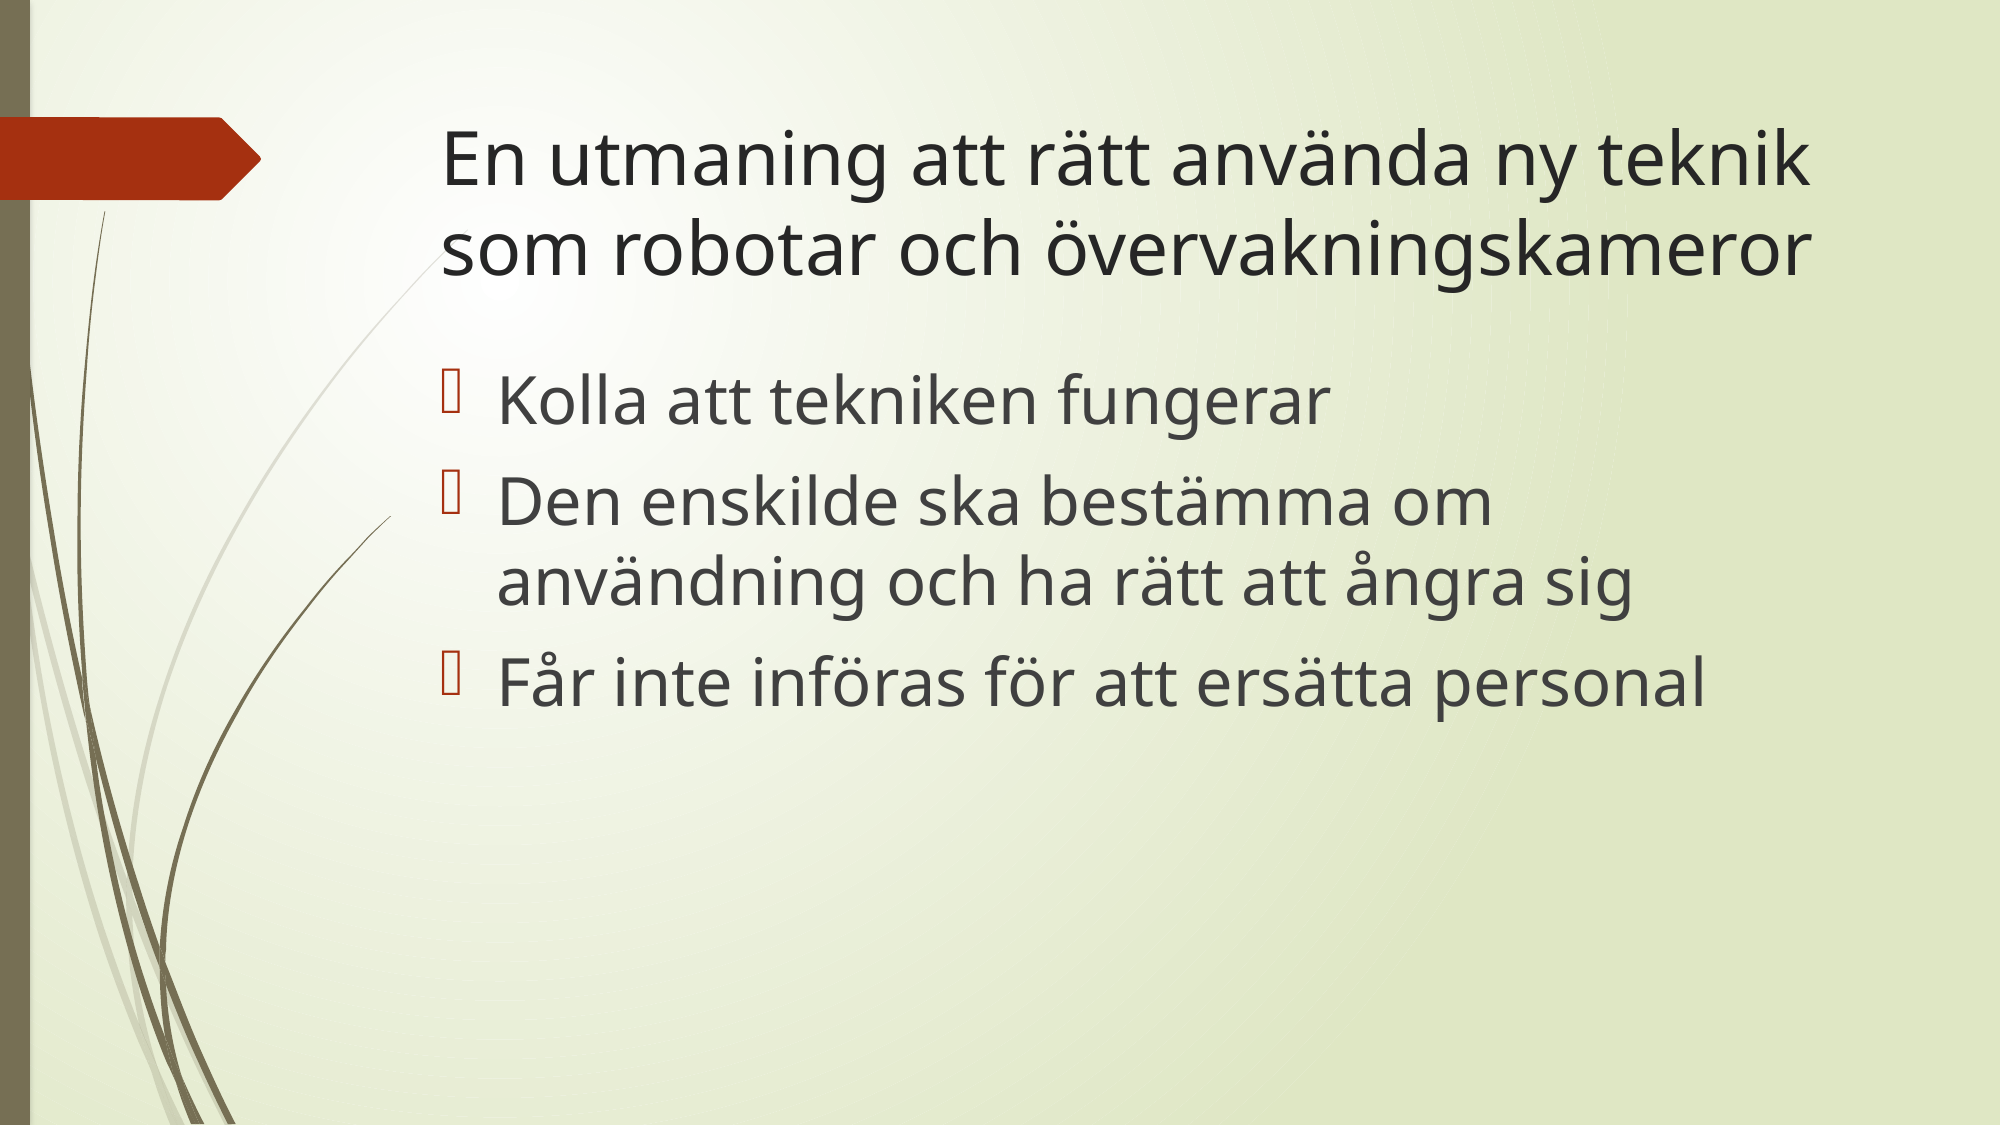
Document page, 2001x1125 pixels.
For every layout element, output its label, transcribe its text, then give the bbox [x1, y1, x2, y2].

list Kolla att tekniken fungerar Den enskilde ska bestämma om användning och ha rätt att ångra sig Får inte införas för att ersätta personal [424, 350, 1888, 970]
title En utmaning att rätt använda ny teknik som robotar och övervakningskameror [425, 102, 1888, 313]
